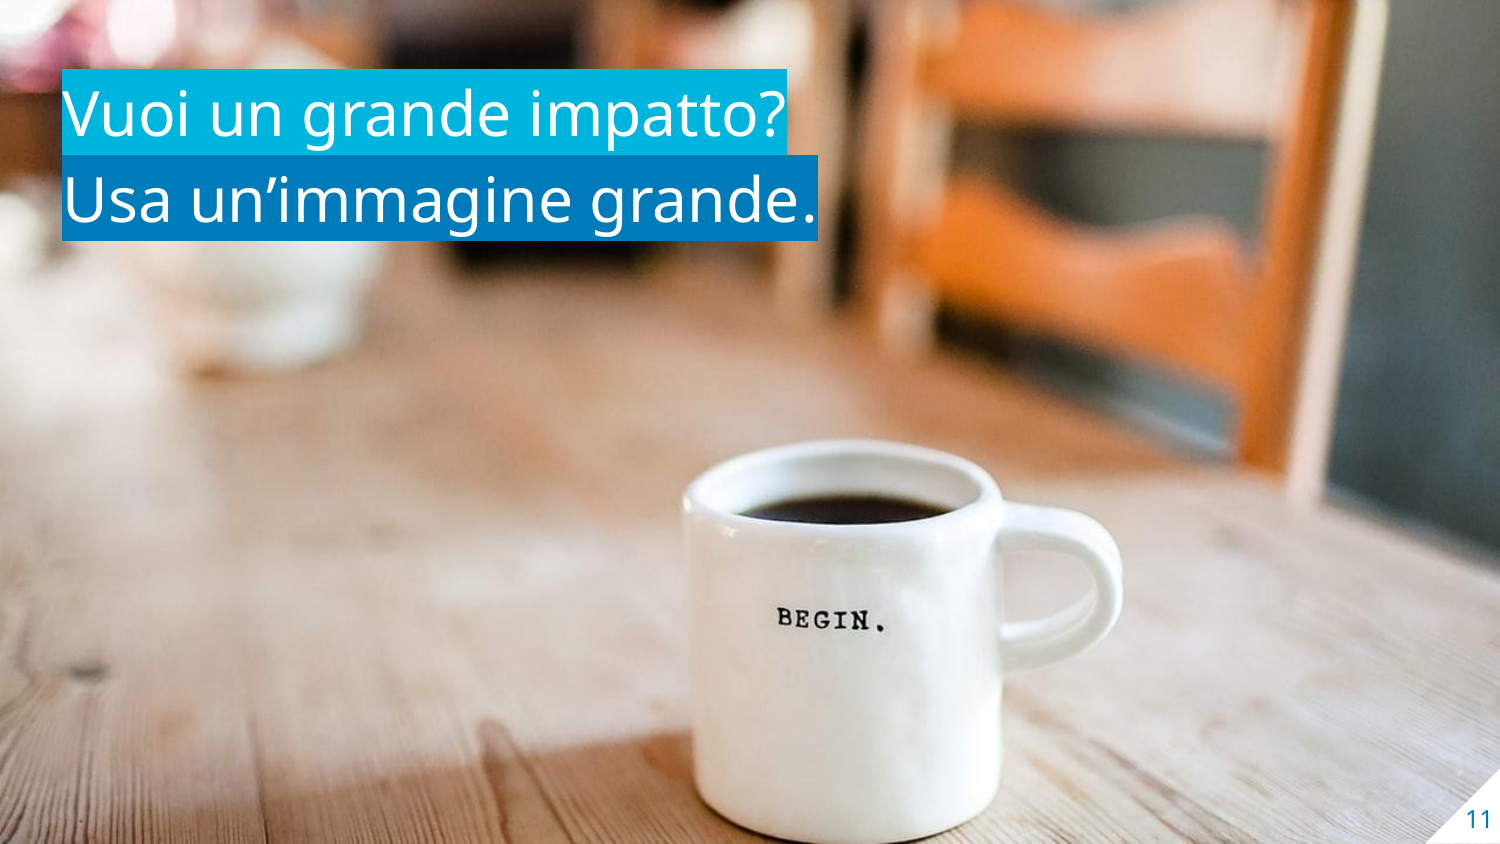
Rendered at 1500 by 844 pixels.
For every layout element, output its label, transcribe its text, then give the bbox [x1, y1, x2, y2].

slide_number 11 [1418, 760, 1494, 838]
picture [0, 0, 1500, 844]
title Vuoi un grande impatto? Usa un’immagine grande. [62, 62, 843, 229]
